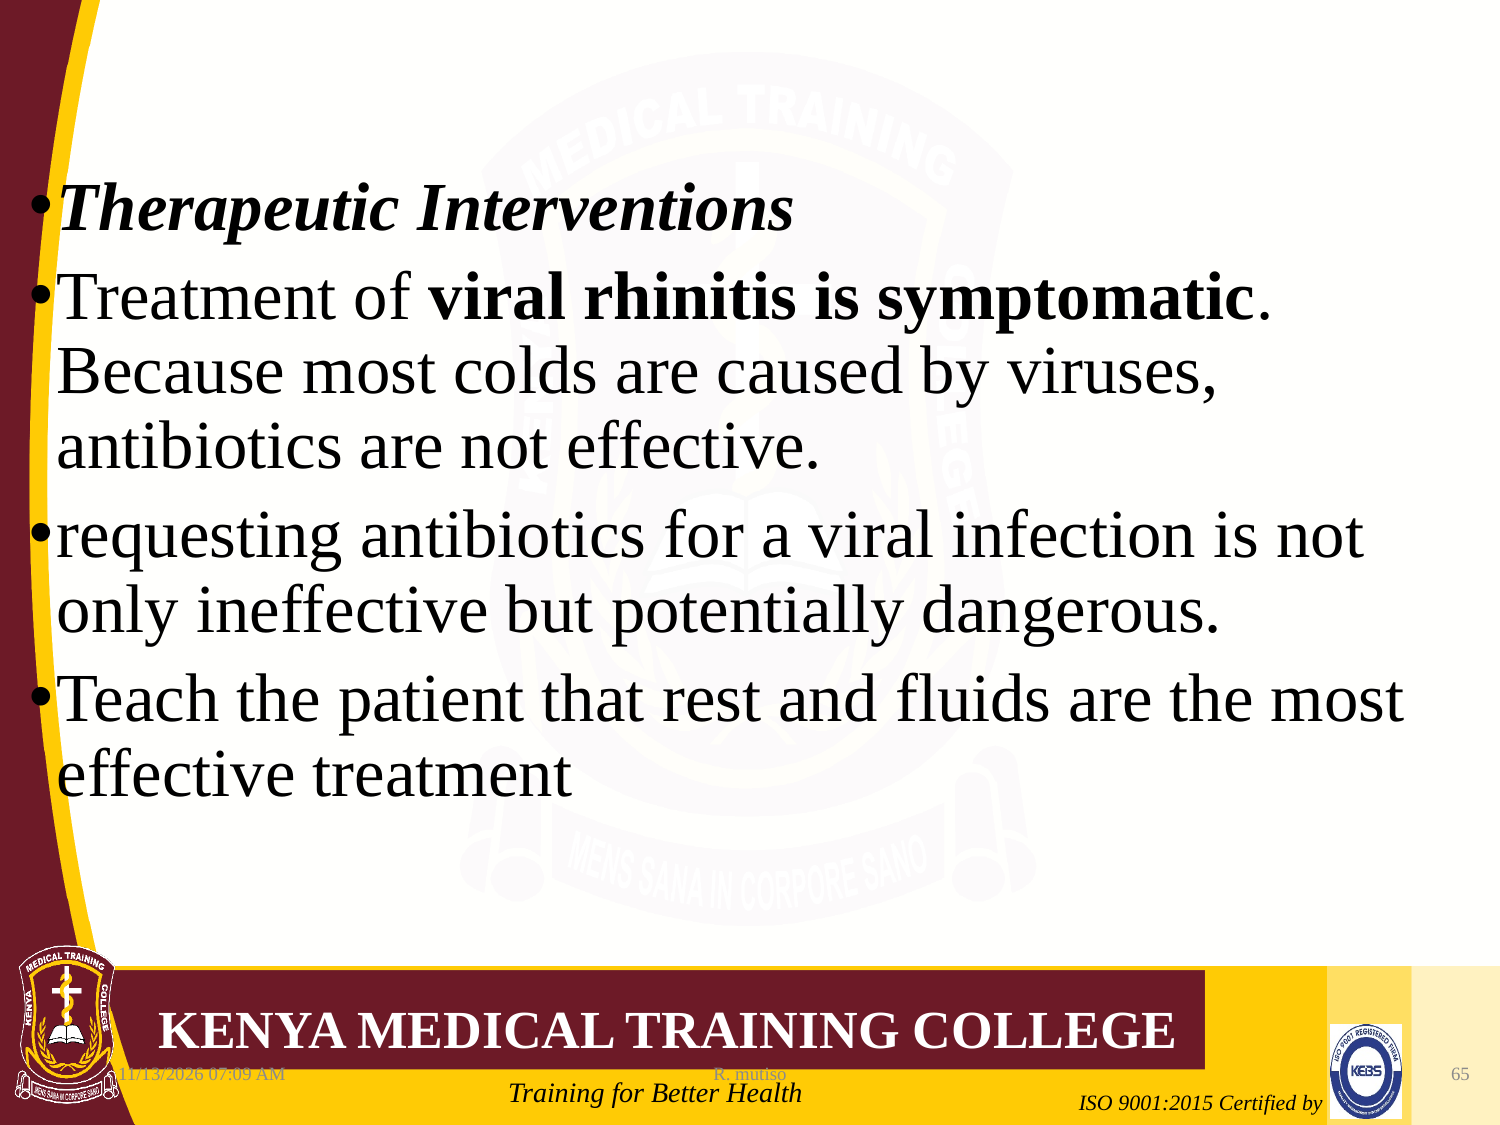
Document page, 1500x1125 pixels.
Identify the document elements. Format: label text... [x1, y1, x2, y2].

list Therapeutic Interventions Treatment of viral rhinitis is symptomatic. Because most colds are caused by viruses, antibiotics are not effective. requesting antibiotics for a viral infection is not only ineffective but potentially dangerous. Teach the patient that rest and fluids are the most effective treatment [13, 163, 1468, 960]
slide_number 65 [1147, 1042, 1486, 1103]
footer R. mutiso [496, 1042, 1004, 1103]
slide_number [103, 1042, 441, 1103]
picture [0, 0, 1500, 1125]
